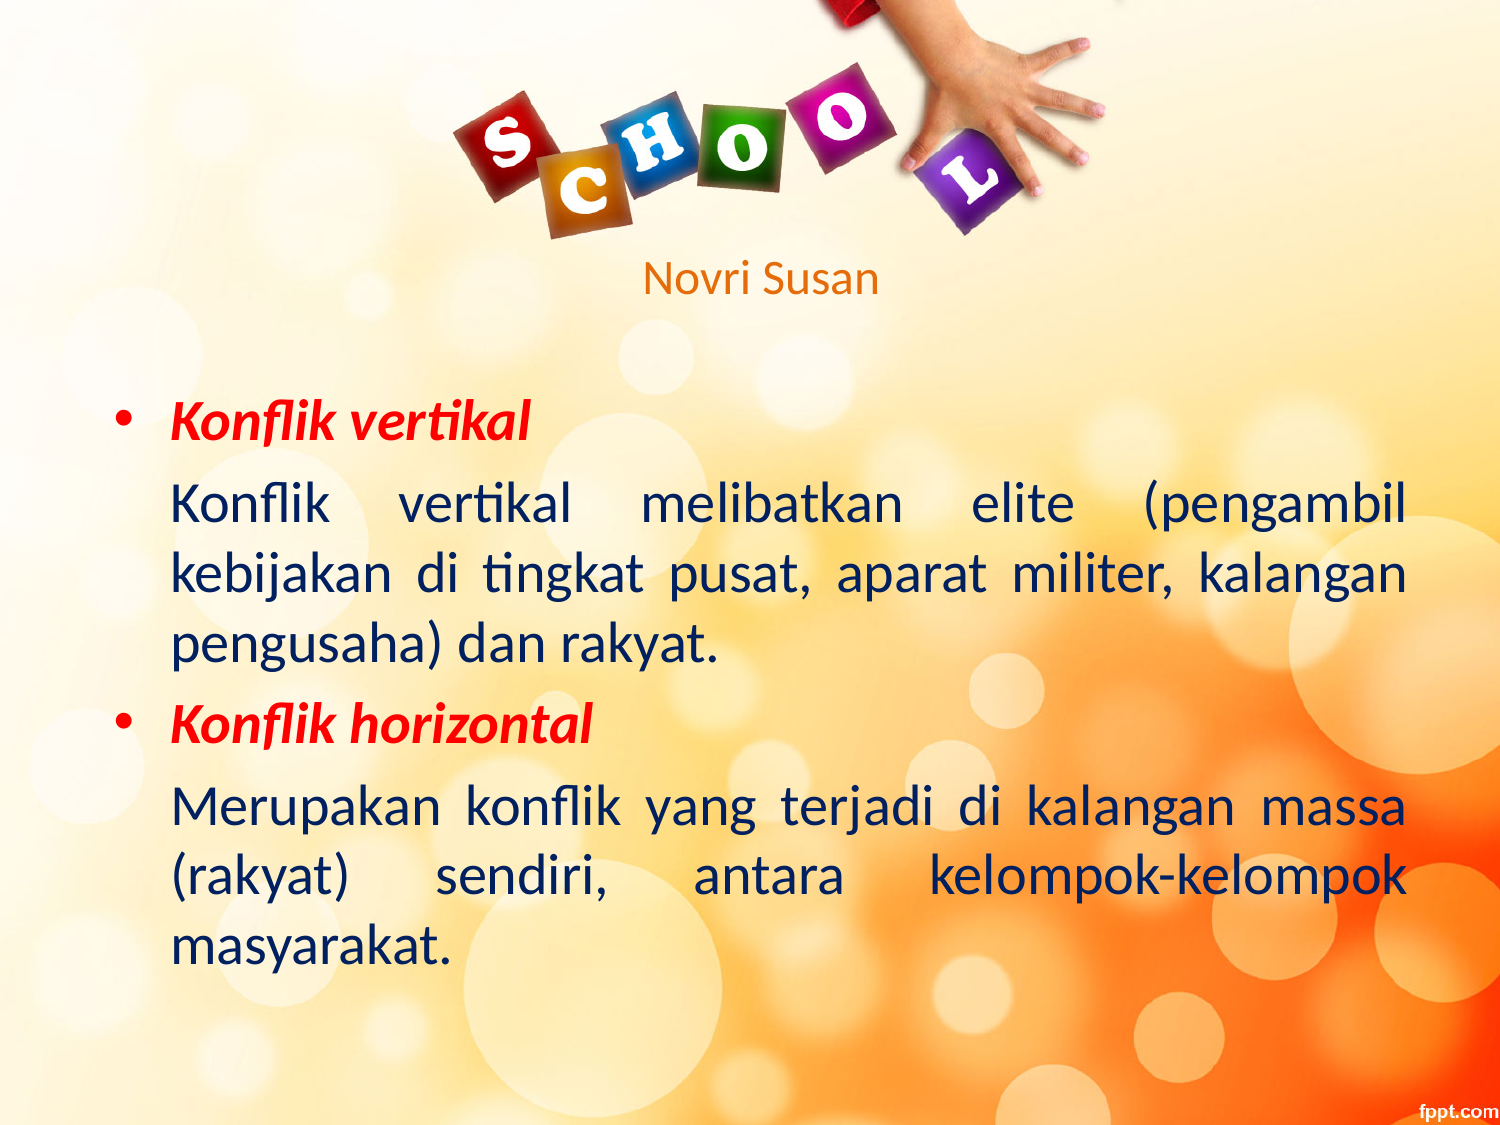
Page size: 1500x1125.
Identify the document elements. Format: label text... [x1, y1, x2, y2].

title Novri Susan [98, 236, 1424, 312]
picture [0, 0, 1500, 1125]
list Konflik vertikal Konflik vertikal melibatkan elite (pengambil kebijakan di tingkat pusat, aparat militer, kalangan pengusaha) dan rakyat. Konflik horizontal Merupakan konflik yang terjadi di kalangan massa (rakyat) sendiri, antara kelompok-kelompok masyarakat. [98, 375, 1424, 1075]
